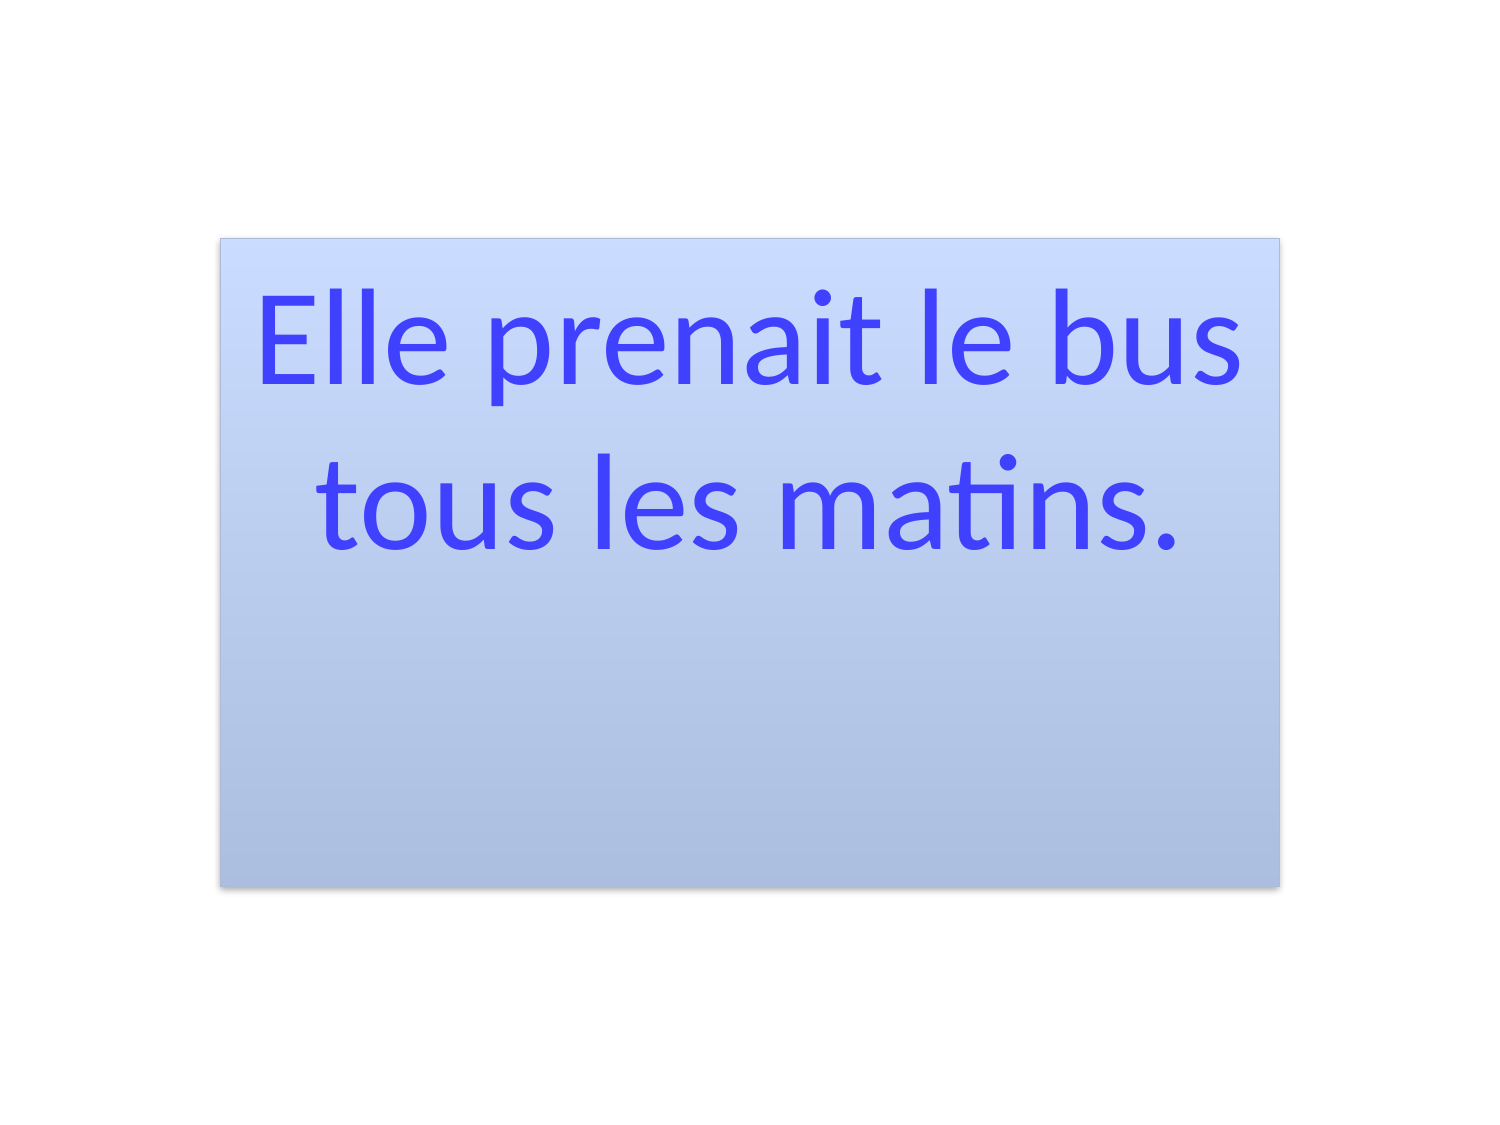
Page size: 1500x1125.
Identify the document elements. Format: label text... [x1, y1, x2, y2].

text_box Elle prenait le bus tous les matins. [220, 238, 1280, 887]
